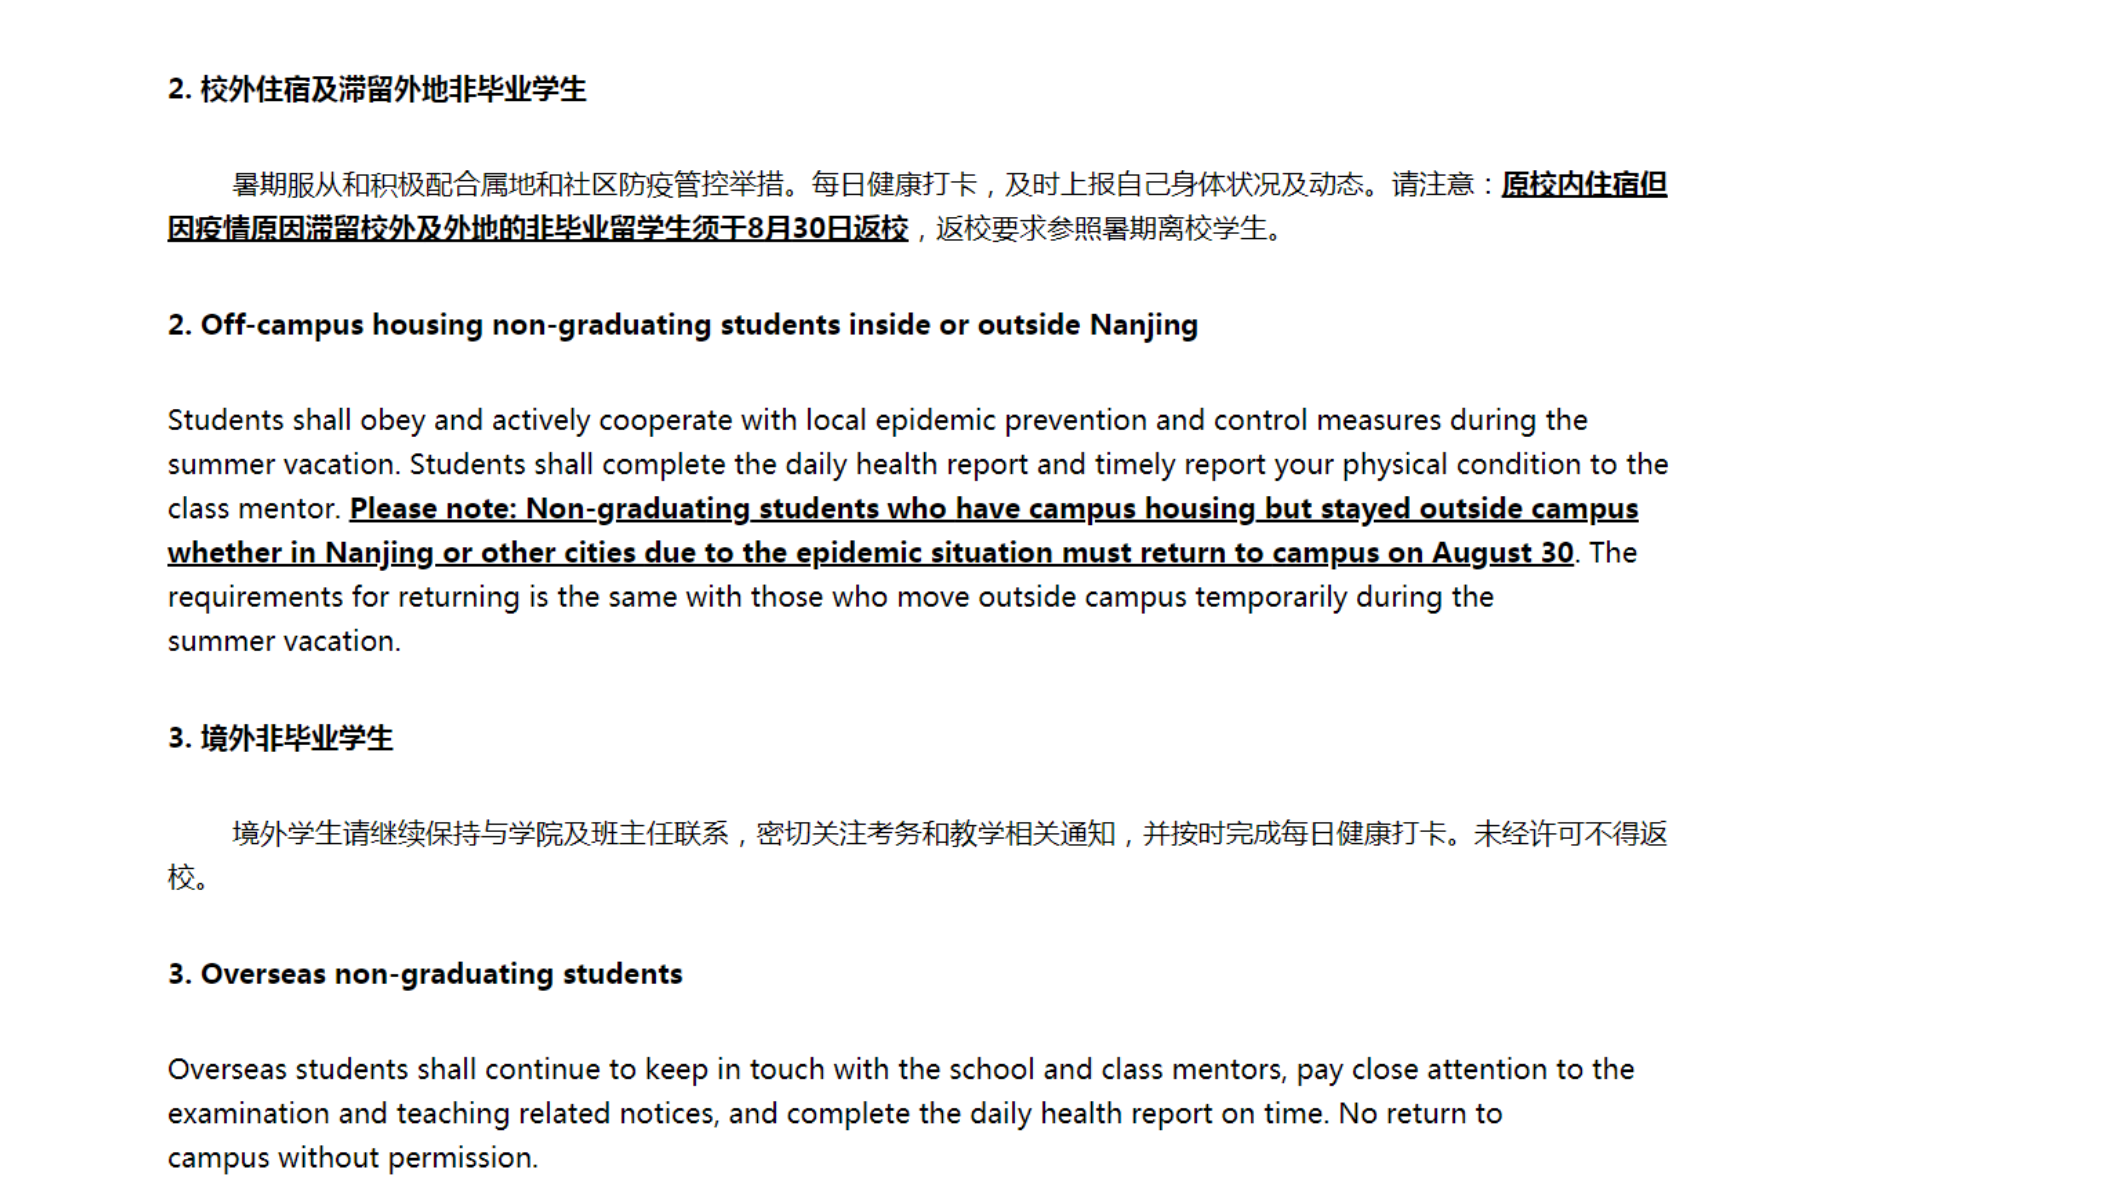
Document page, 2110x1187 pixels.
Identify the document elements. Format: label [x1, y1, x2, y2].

list [129, 53, 1749, 1187]
